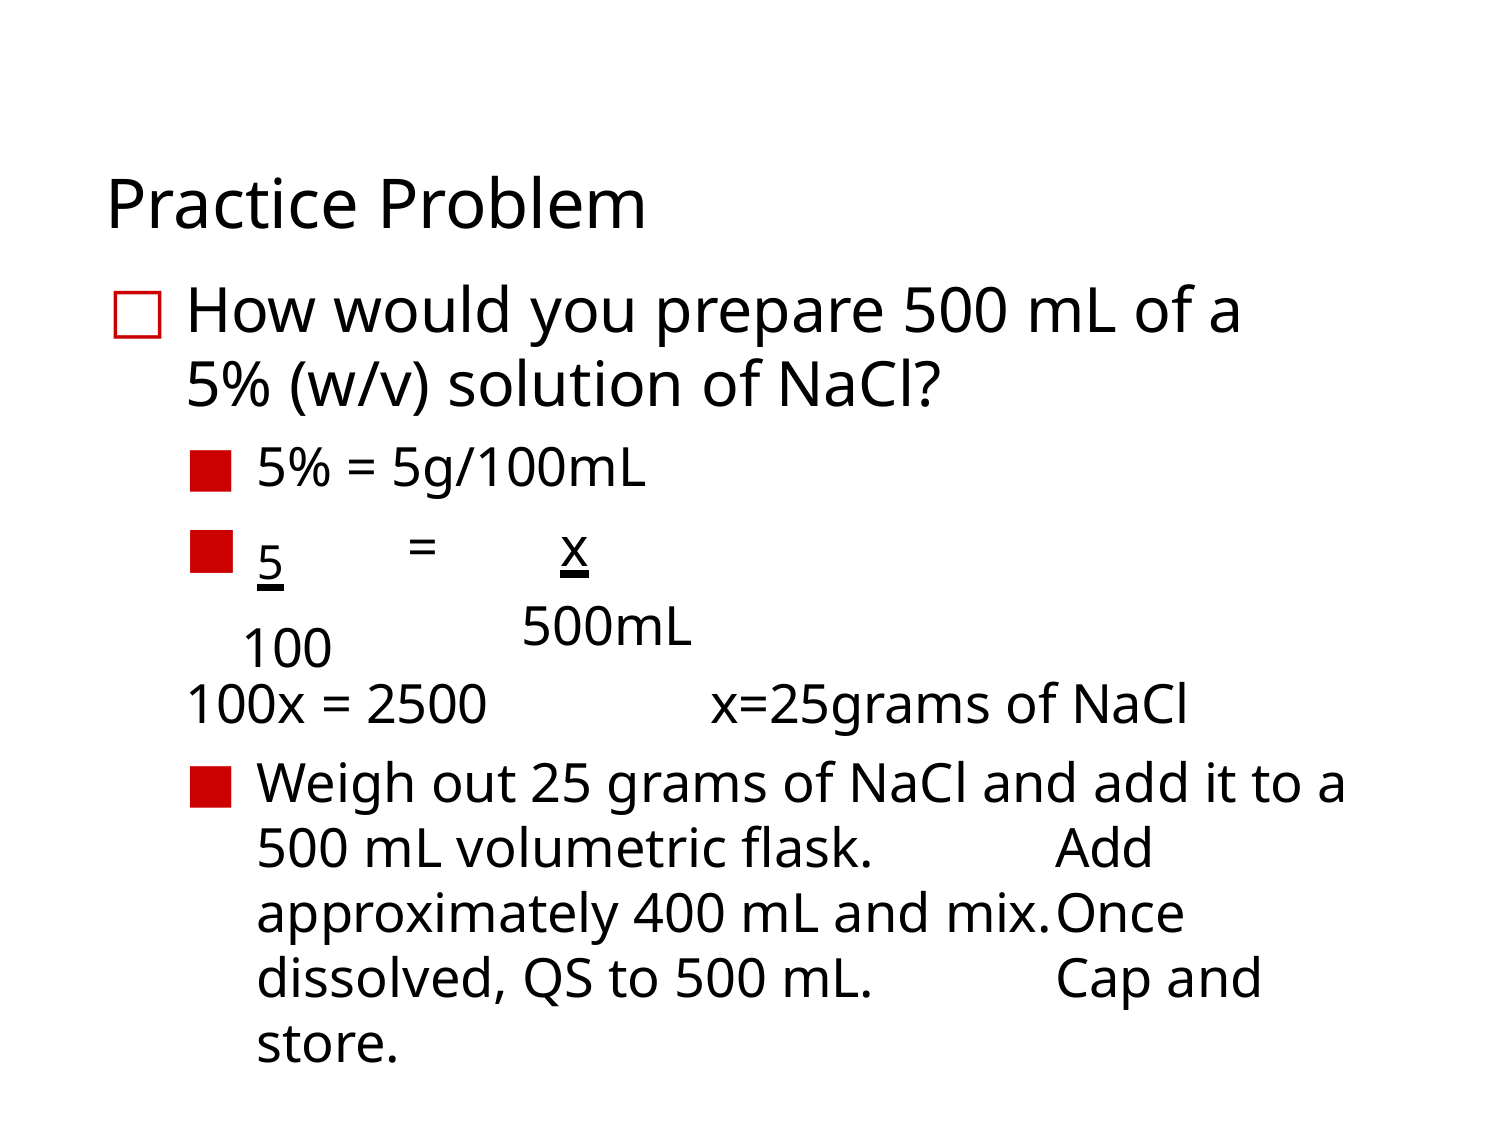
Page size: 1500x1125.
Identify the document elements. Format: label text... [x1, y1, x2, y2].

text_box How would you prepare 500 mL of a 5% (w/v) solution of NaCl? 5% = 5g/100mL [106, 267, 1329, 498]
text_box 100x = 2500 x=25grams of NaCl Weigh out 25 grams of NaCl and add it to a 500 mL volumetric flask. Add approximately 400 mL and mix. Once dissolved, QS to 500 mL. Cap and store. [183, 652, 1382, 1074]
title Practice Problem [103, 42, 1397, 295]
text_box 5 100 [182, 475, 348, 678]
text_box = x 500mL [405, 495, 711, 652]
